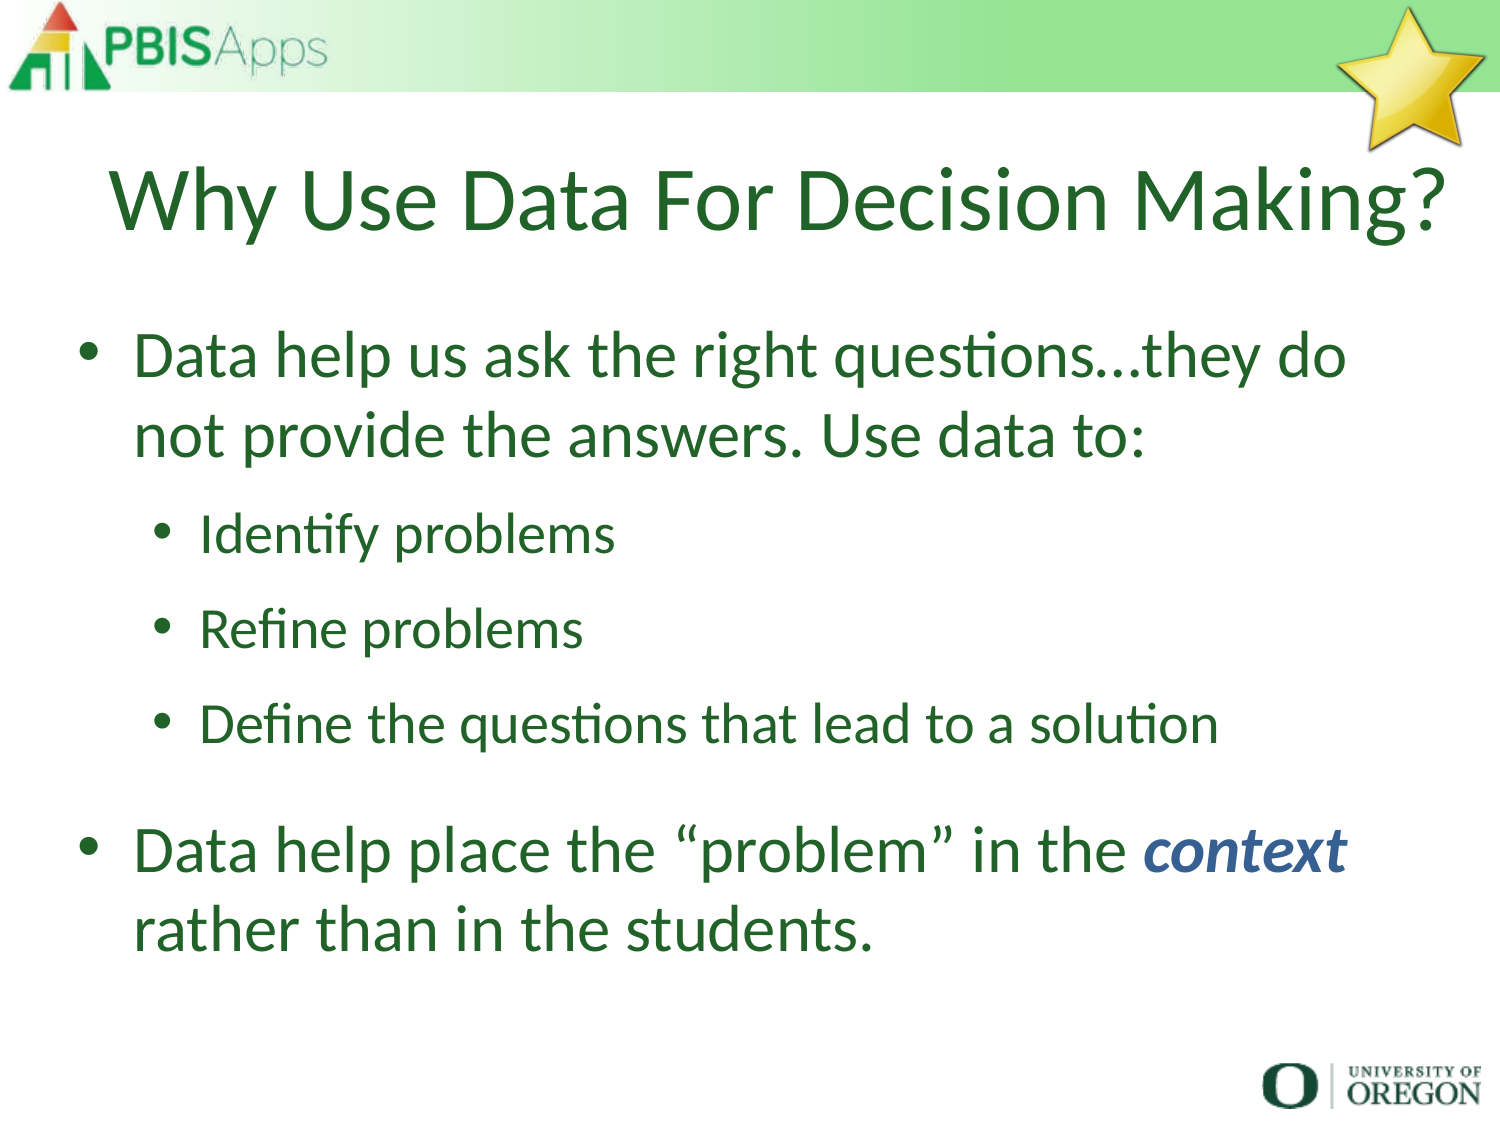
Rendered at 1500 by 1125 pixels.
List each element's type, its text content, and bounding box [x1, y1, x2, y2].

picture [1308, 0, 1500, 199]
title Why Use Data For Decision Making? [0, 99, 1500, 288]
list Data help us ask the right questions…they do not provide the answers. Use data to: Identify problems Refine problems Define the questions that lead to a solution Data help place the “problem” in the context rather than in the students. [62, 303, 1438, 1025]
picture [0, 0, 341, 99]
picture [1262, 1062, 1481, 1109]
